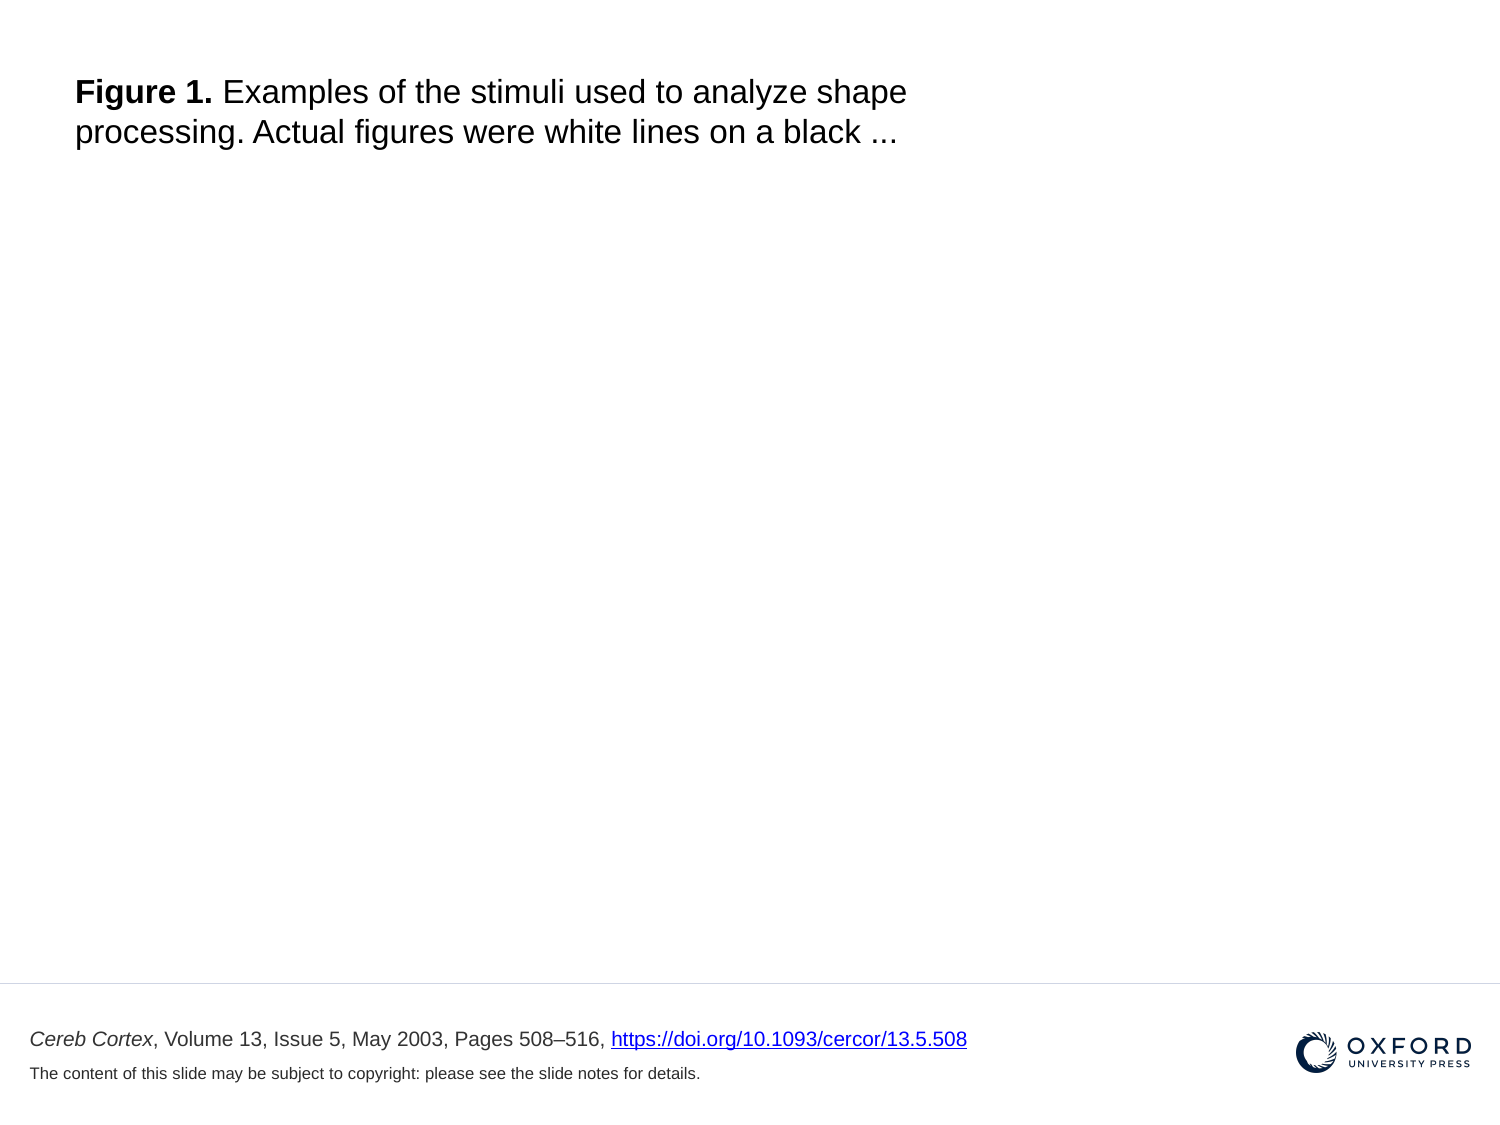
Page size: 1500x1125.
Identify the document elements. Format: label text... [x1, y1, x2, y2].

footer Cereb Cortex, Volume 13, Issue 5, May 2003, Pages 508–516, https://doi.org/10.1093/cercor/13.5.508 The content of this slide may be subject to copyright: please see the slide notes for details. [0, 983, 1260, 1125]
picture [1296, 1032, 1471, 1073]
title Figure 1. Examples of the stimuli used to analyze shape processing. Actual figures were white lines on a black ... [75, 69, 1078, 171]
